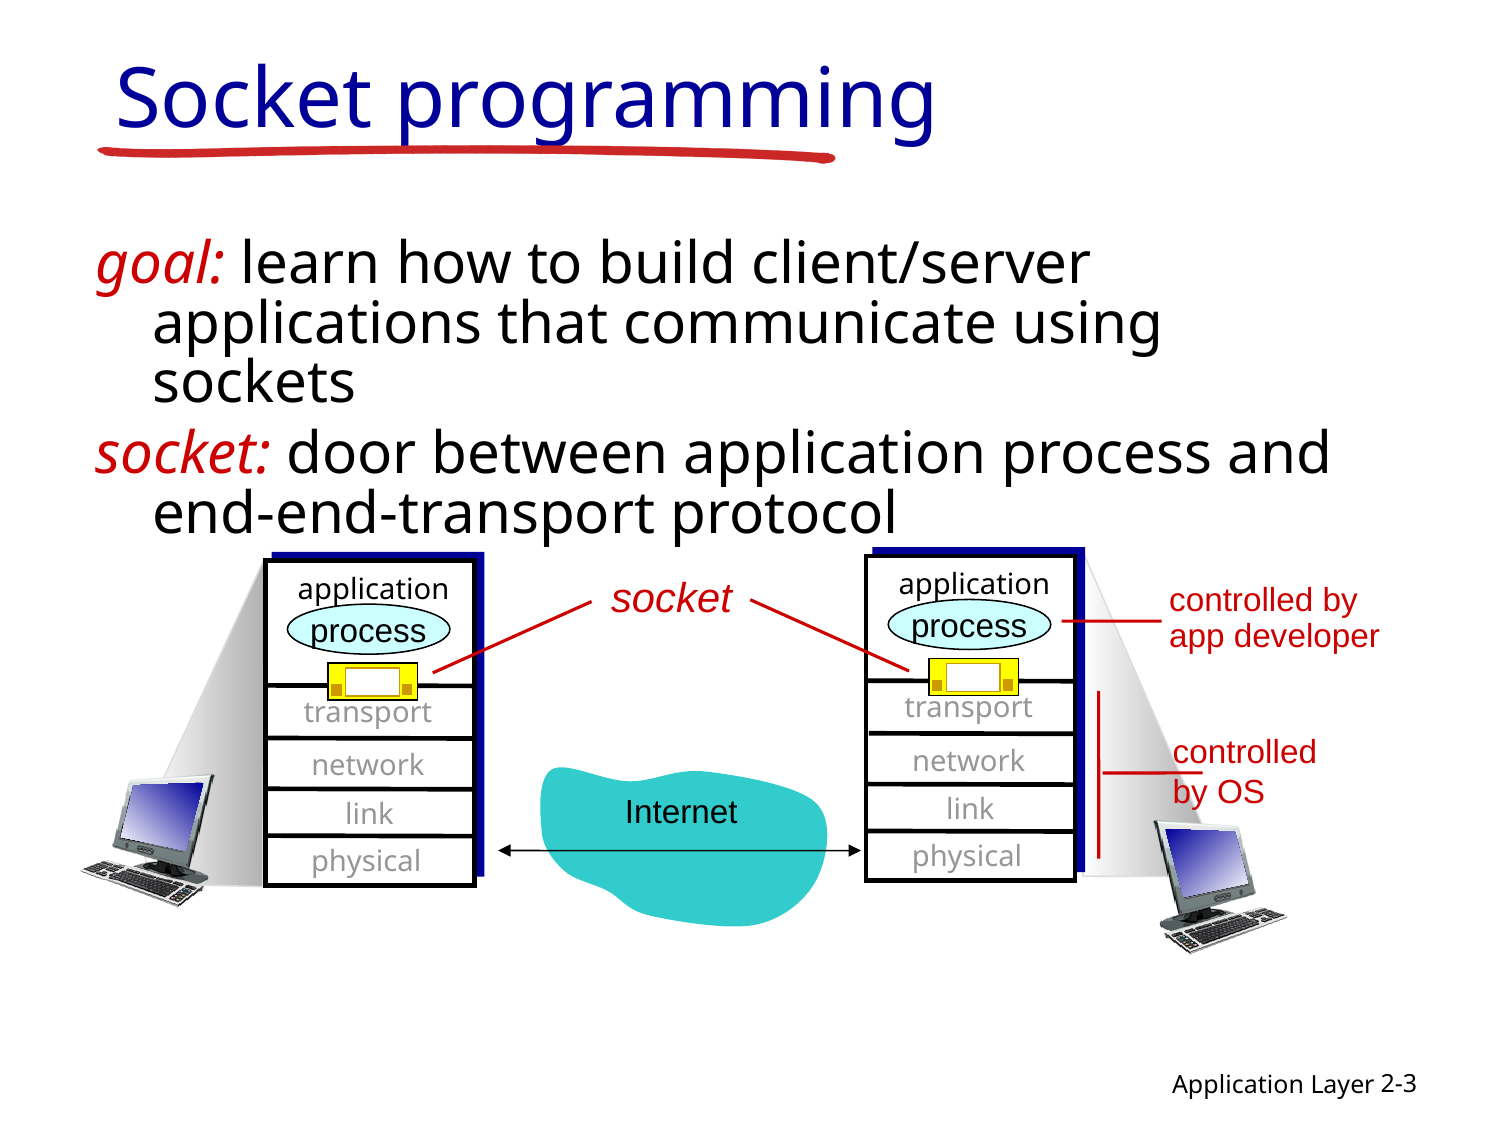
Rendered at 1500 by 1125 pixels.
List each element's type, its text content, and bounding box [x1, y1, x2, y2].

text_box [48, 546, 1396, 964]
title Socket programming [100, 0, 1376, 188]
list goal: learn how to build client/server applications that communicate using sockets socket: door between application process and end-end-transport protocol [80, 228, 1397, 481]
footer Application Layer [914, 1060, 1391, 1109]
picture [94, 140, 845, 170]
slide_number 2-3 [1365, 1059, 1477, 1106]
